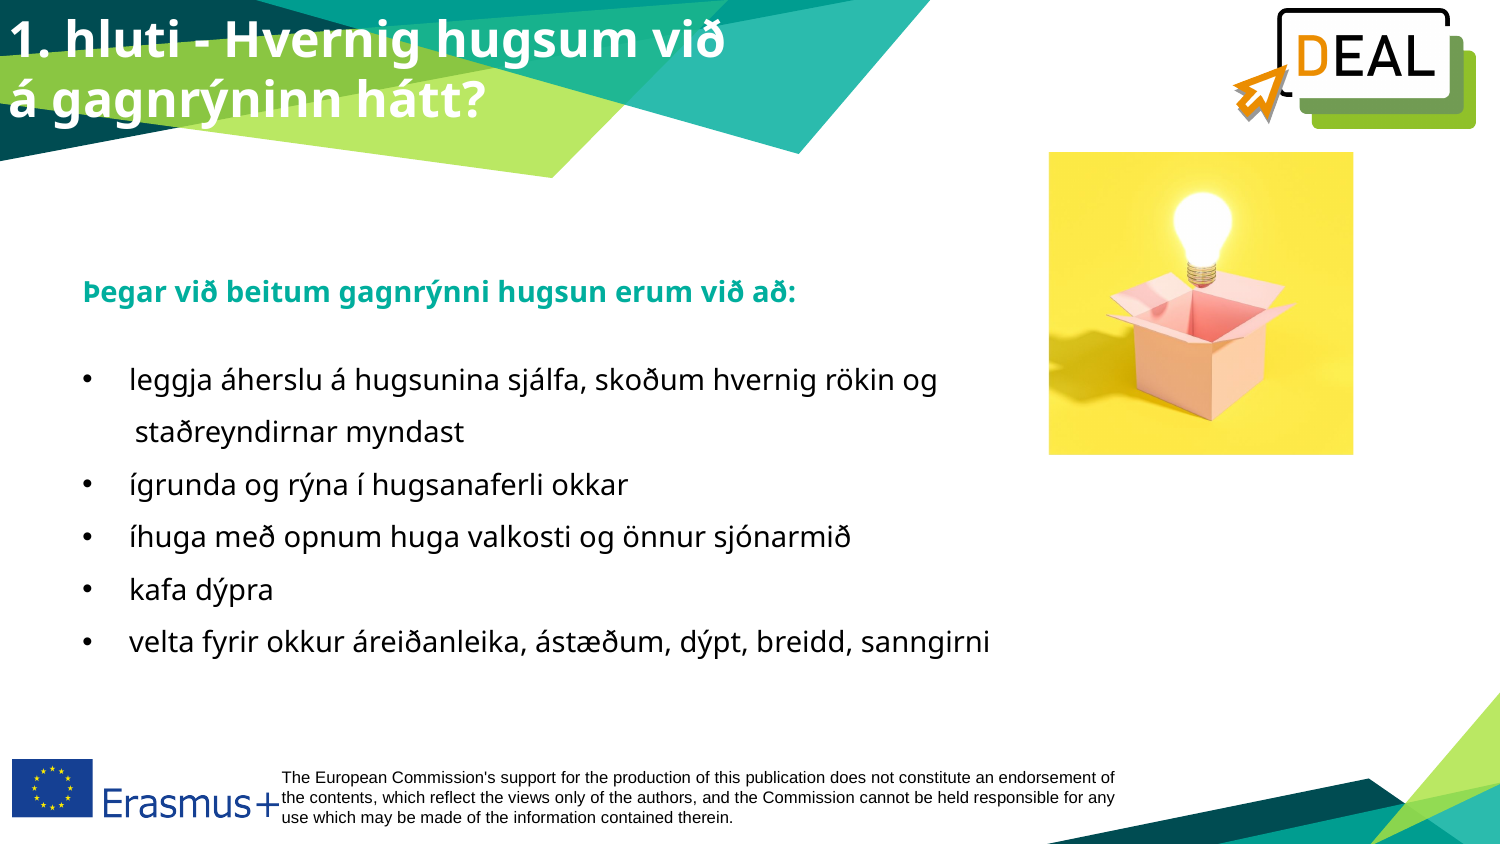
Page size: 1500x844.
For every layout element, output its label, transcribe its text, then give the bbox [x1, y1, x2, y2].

text_box Þegar við beitum gagnrýnni hugsun erum við að: leggja áherslu á hugsunina sjálfa, skoðum hvernig rökin og staðreyndirnar myndast ígrunda og rýna í hugsanaferli okkar íhuga með opnum huga valkosti og önnur sjónarmið kafa dýpra velta fyrir okkur áreiðanleika, ástæðum, dýpt, breidd, sanngirni ​ [67, 266, 1259, 806]
picture [1048, 152, 1354, 455]
text_box 1. hluti - Hvernig hugsum við á gagnrýninn hátt?​ [0, 0, 756, 195]
picture [12, 759, 279, 818]
picture [1232, 8, 1476, 129]
